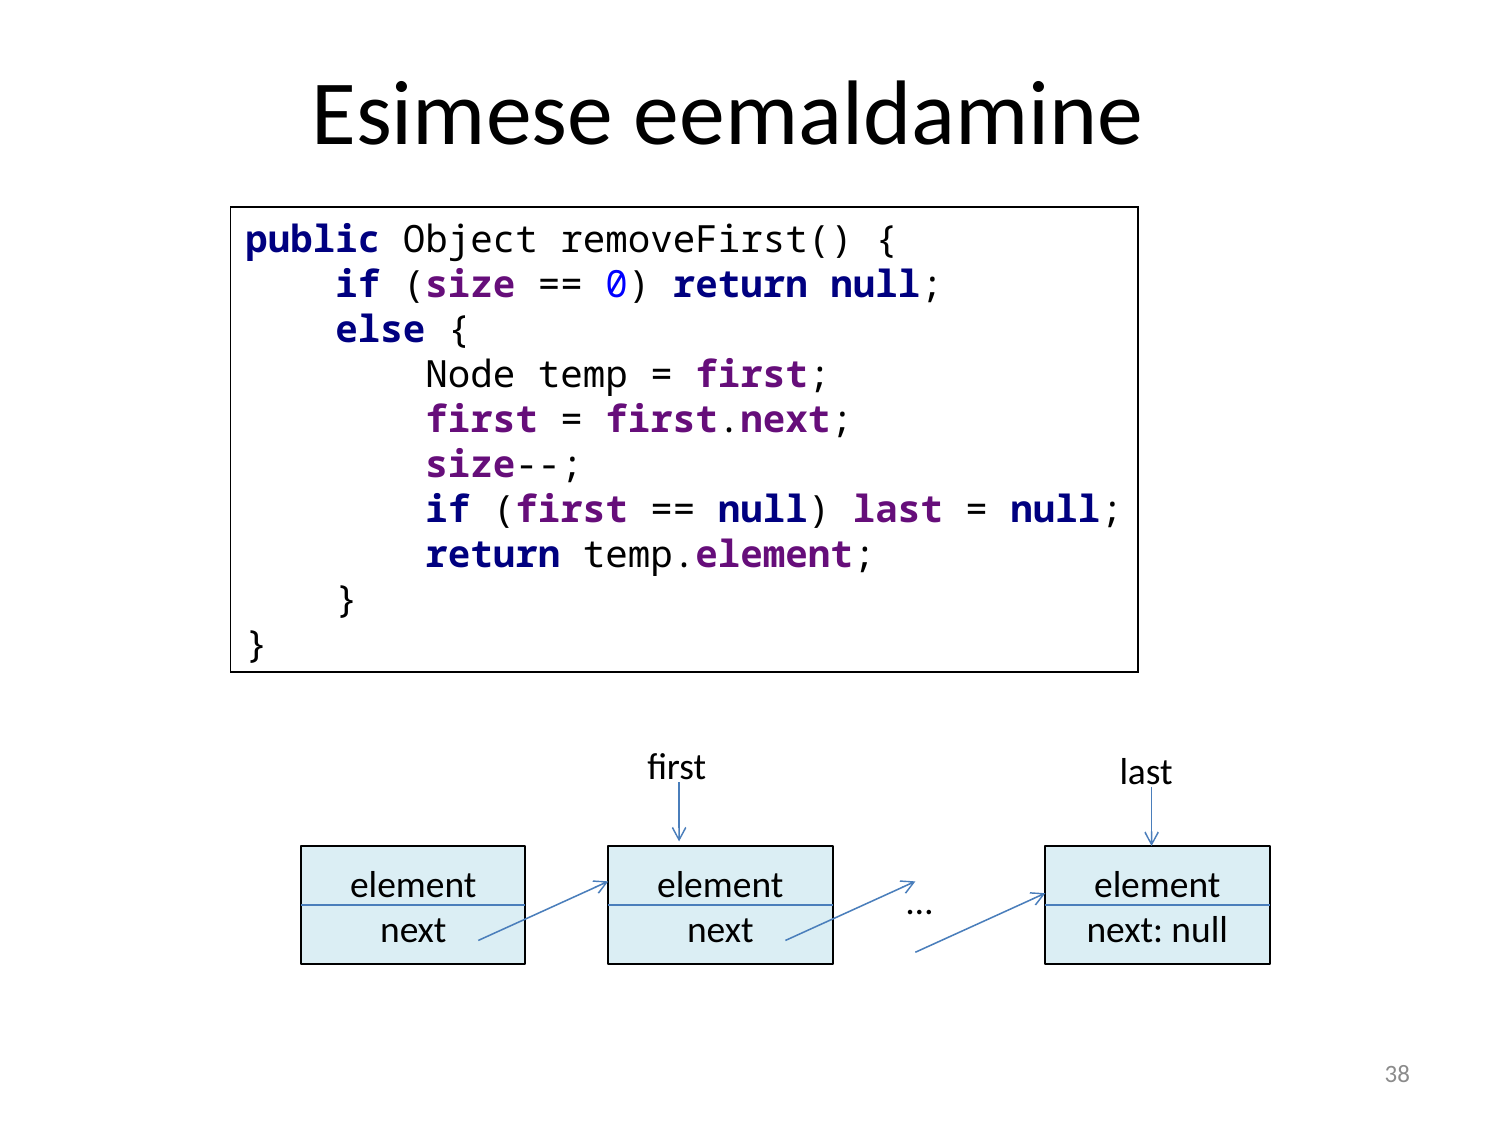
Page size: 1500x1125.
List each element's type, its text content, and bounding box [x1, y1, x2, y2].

text_box element next: null [1043, 844, 1272, 966]
text_box element next [606, 844, 835, 904]
text_box element next [299, 844, 528, 908]
text_box last [1104, 739, 1188, 800]
text_box element next [606, 914, 835, 966]
title Esimese eemaldamine [53, 13, 1404, 202]
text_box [477, 881, 609, 941]
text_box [785, 881, 916, 941]
slide_number 38 [1074, 1042, 1425, 1103]
text_box element next [299, 910, 528, 966]
text_box … [891, 869, 948, 891]
text_box first [632, 735, 722, 795]
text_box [915, 892, 1046, 953]
text_box public Object removeFirst() { if (size == 0) return null; else { Node temp = first; first = first.next; size--; if (first == null) last = null; return temp.element; } } [230, 207, 1138, 672]
